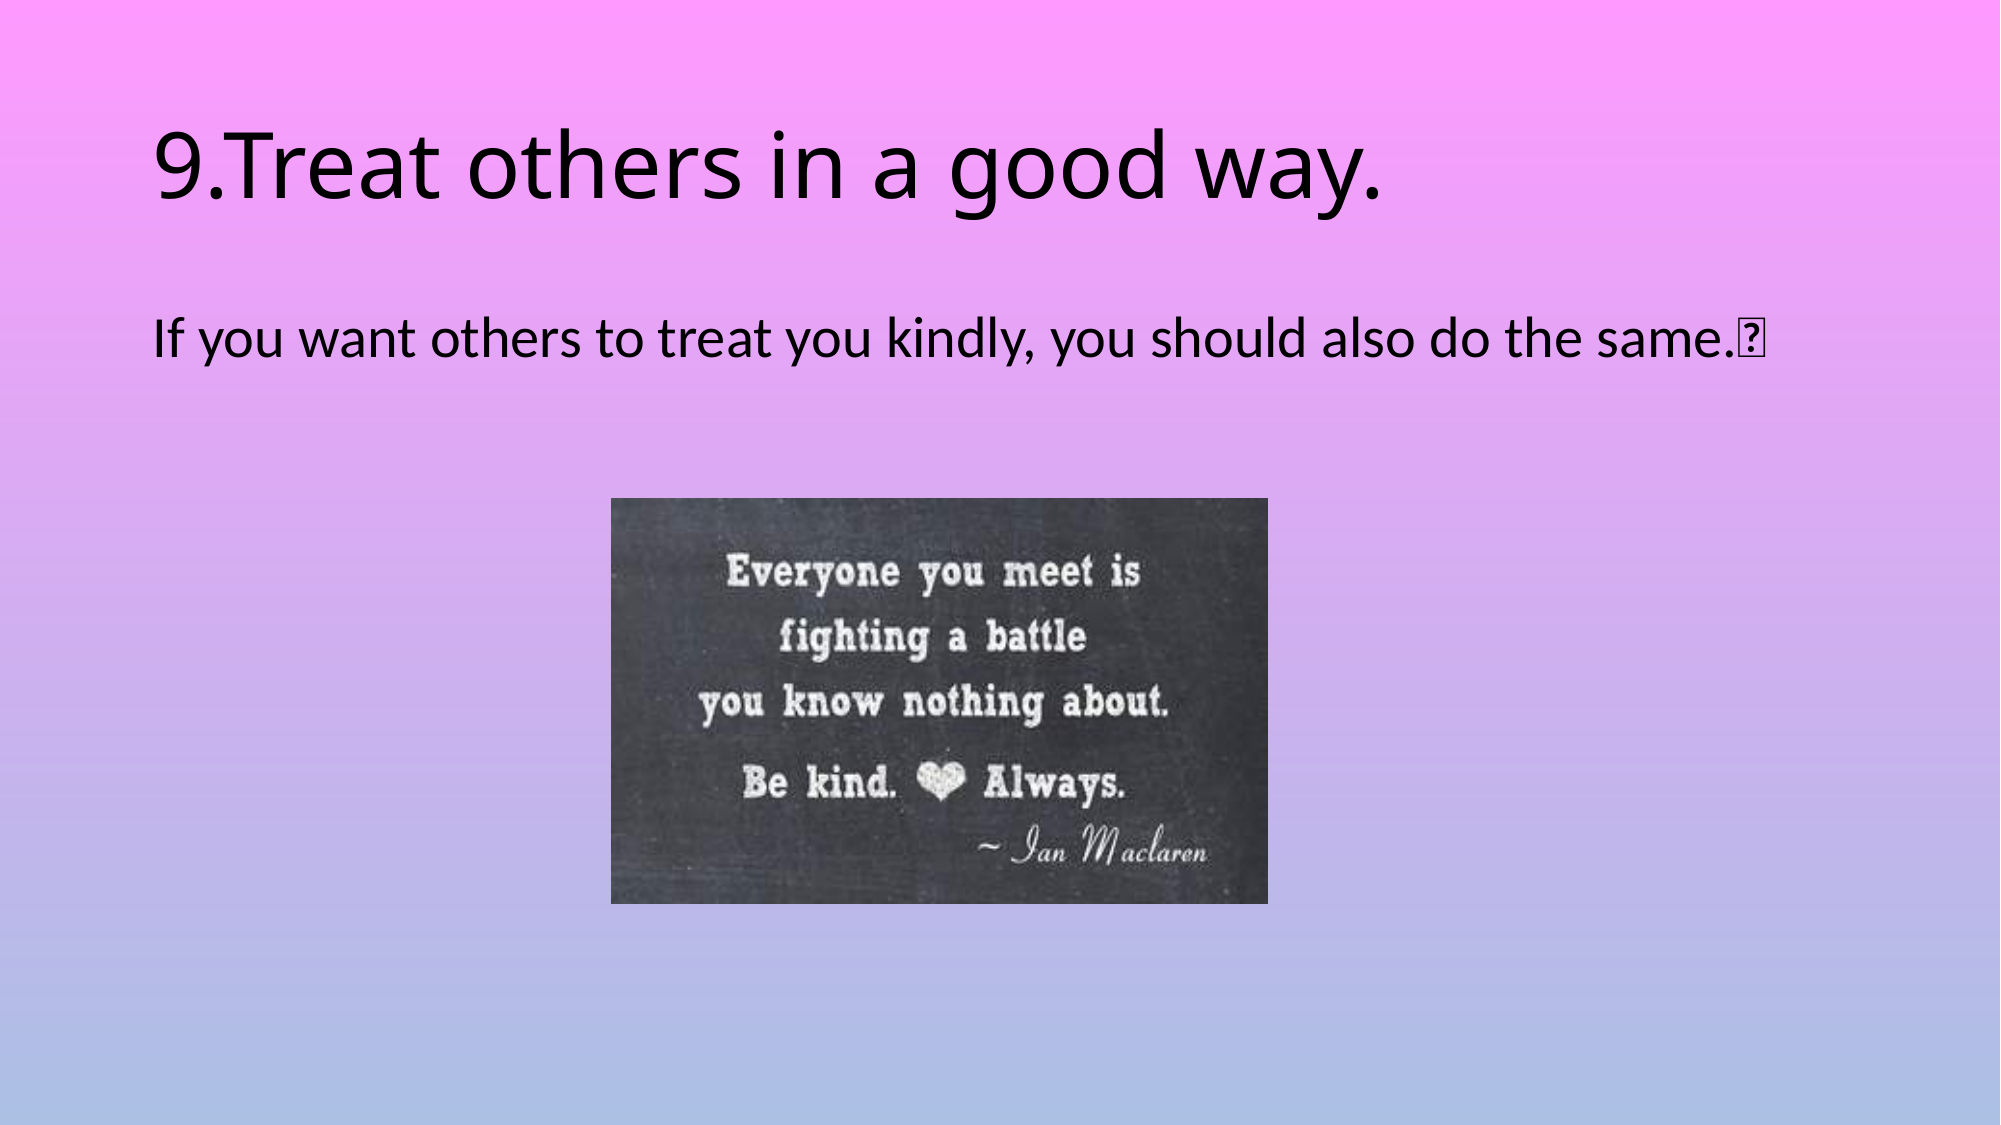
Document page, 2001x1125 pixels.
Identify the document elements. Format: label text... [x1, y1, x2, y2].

list If you want others to treat you kindly, you should also do the same.💕 [137, 299, 1863, 1014]
title 9.Treat others in a good way. [137, 59, 1863, 278]
picture [611, 498, 1268, 904]
